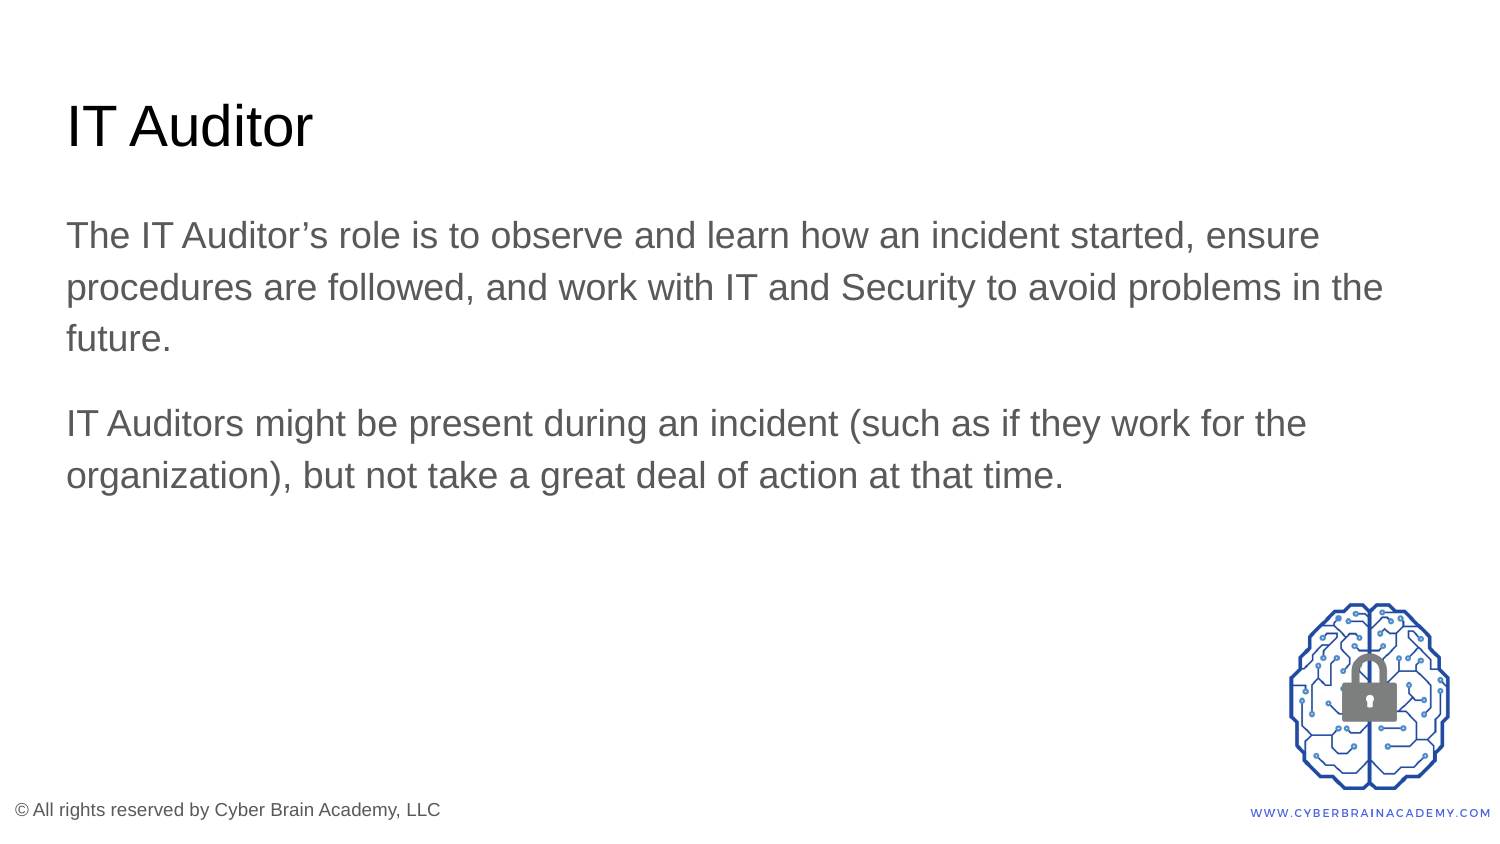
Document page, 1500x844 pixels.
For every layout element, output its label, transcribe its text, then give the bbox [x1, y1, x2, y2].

picture [1242, 586, 1500, 844]
list The IT Auditor’s role is to observe and learn how an incident started, ensure procedures are followed, and work with IT and Security to avoid problems in the future. IT Auditors might be present during an incident (such as if they work for the organization), but not take a great deal of action at that time. [51, 189, 1449, 750]
title IT Auditor [51, 72, 1449, 167]
